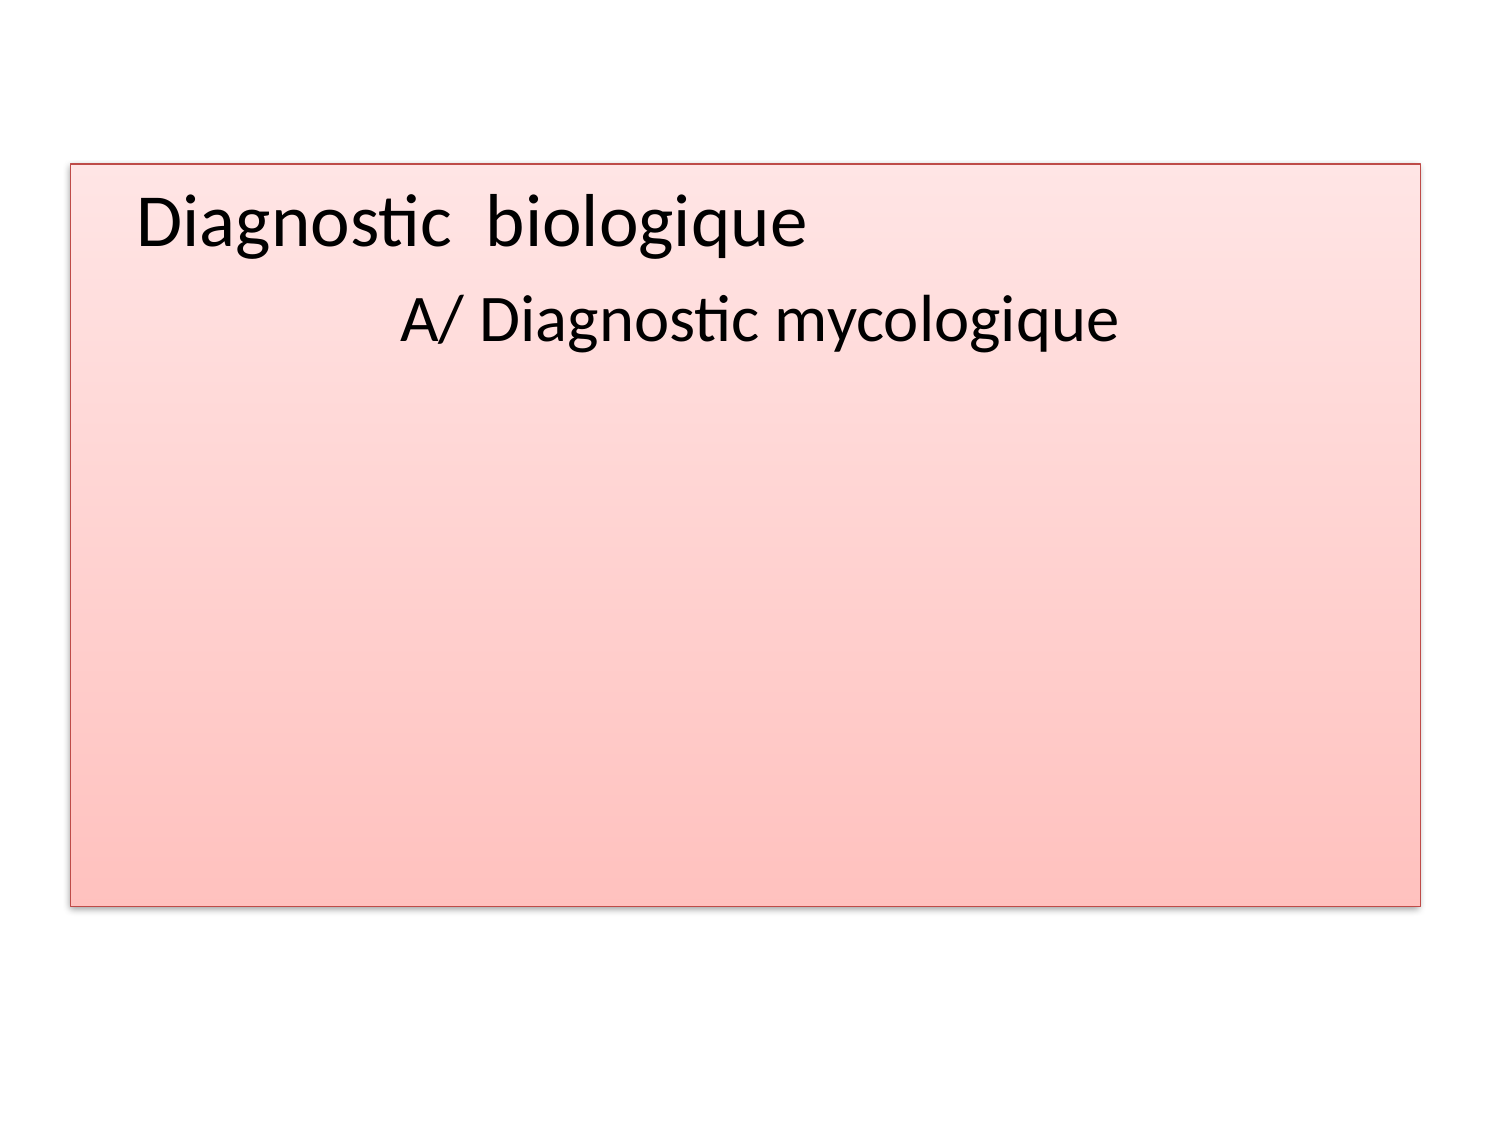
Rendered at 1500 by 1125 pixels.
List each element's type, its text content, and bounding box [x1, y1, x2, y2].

list Diagnostic biologique A/ Diagnostic mycologique [70, 163, 1421, 907]
